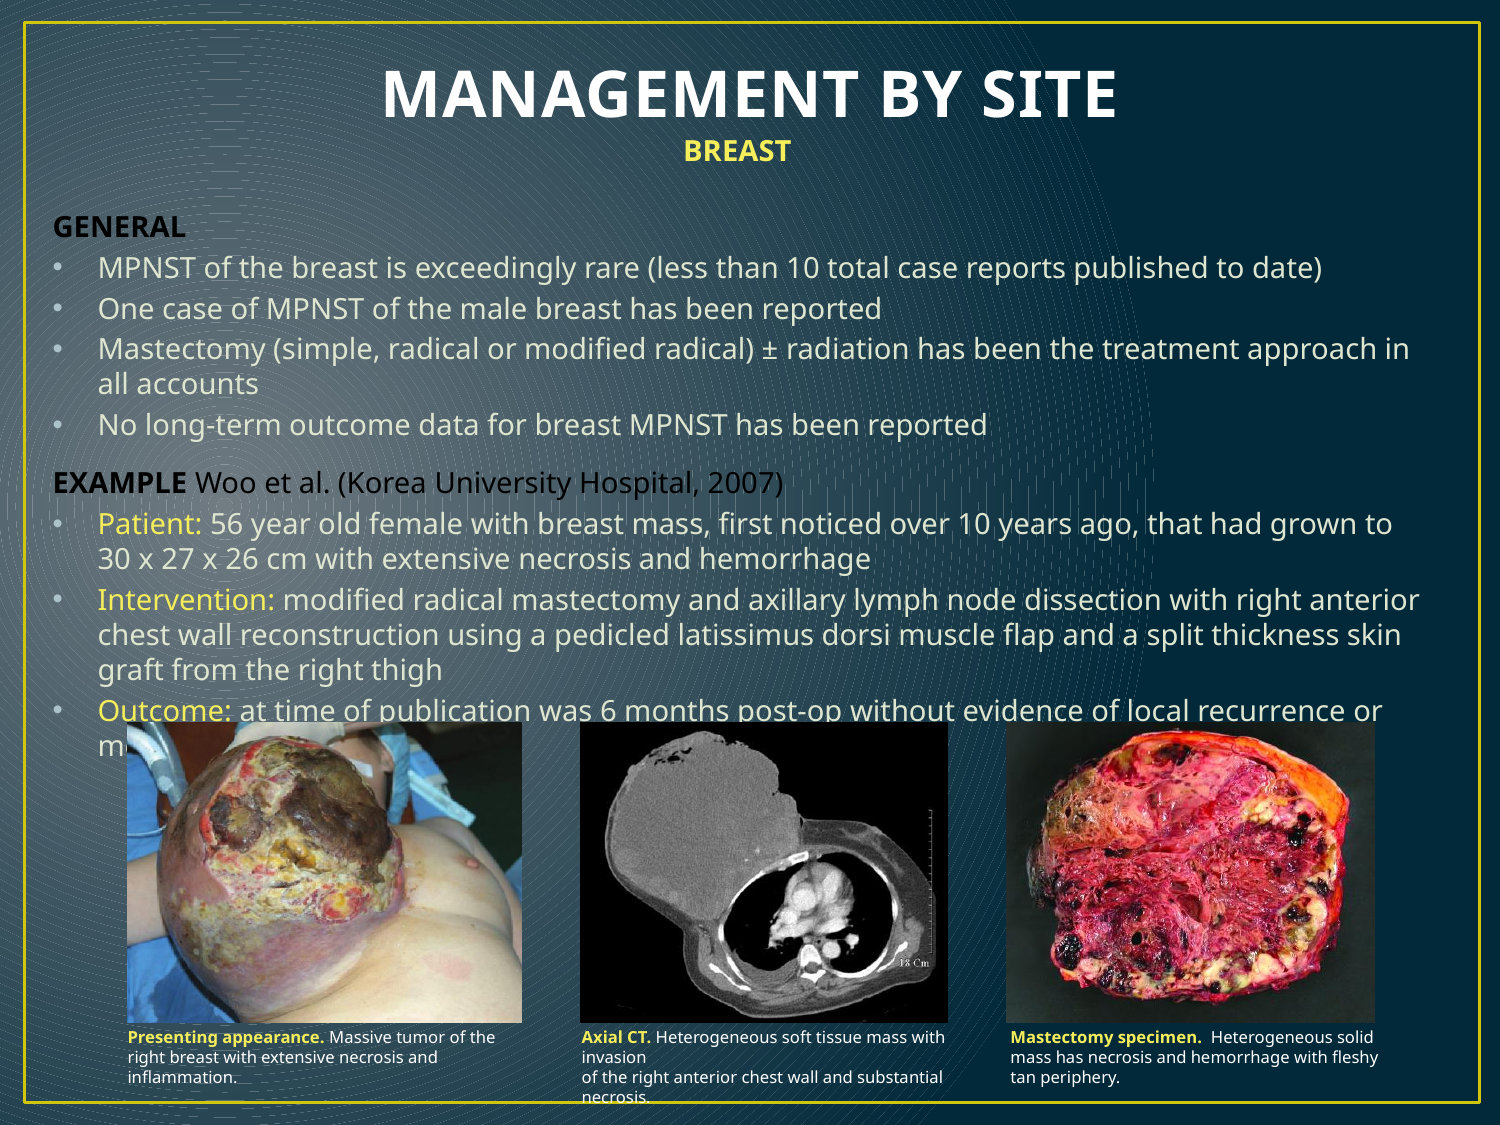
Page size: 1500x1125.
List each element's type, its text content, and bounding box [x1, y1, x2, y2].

picture [1006, 722, 1374, 1022]
picture [126, 722, 522, 1023]
title MANAGEMENT BY SITE [0, 45, 1500, 138]
picture [580, 722, 948, 1023]
text_box Axial CT. Heterogeneous soft tissue mass with invasion of the right anterior chest wall and substantial necrosis. [566, 1019, 1000, 1114]
text_box Presenting appearance. Massive tumor of the right breast with extensive necrosis and inflammation. [112, 1019, 535, 1094]
list BREAST GENERAL MPNST of the breast is exceedingly rare (less than 10 total case reports published to date) One case of MPNST of the male breast has been reported Mastectomy (simple, radical or modified radical) ± radiation has been the treatment approach in all accounts No long-term outcome data for breast MPNST has been reported EXAMPLE Woo et al. (Korea University Hospital, 2007) Patient: 56 year old female with breast mass, first noticed over 10 years ago, that had grown to 30 x 27 x 26 cm with extensive necrosis and hemorrhage Intervention: modified radical mastectomy and axillary lymph node dissection with right anterior chest wall reconstruction using a pedicled latissimus dorsi muscle flap and a split thickness skin graft from the right thigh Outcome: at time of publication was 6 months post-op without evidence of local recurrence or metastasis [37, 125, 1438, 1088]
text_box Mastectomy specimen. Heterogeneous solid mass has necrosis and hemorrhage with fleshy tan periphery. [995, 1019, 1400, 1094]
